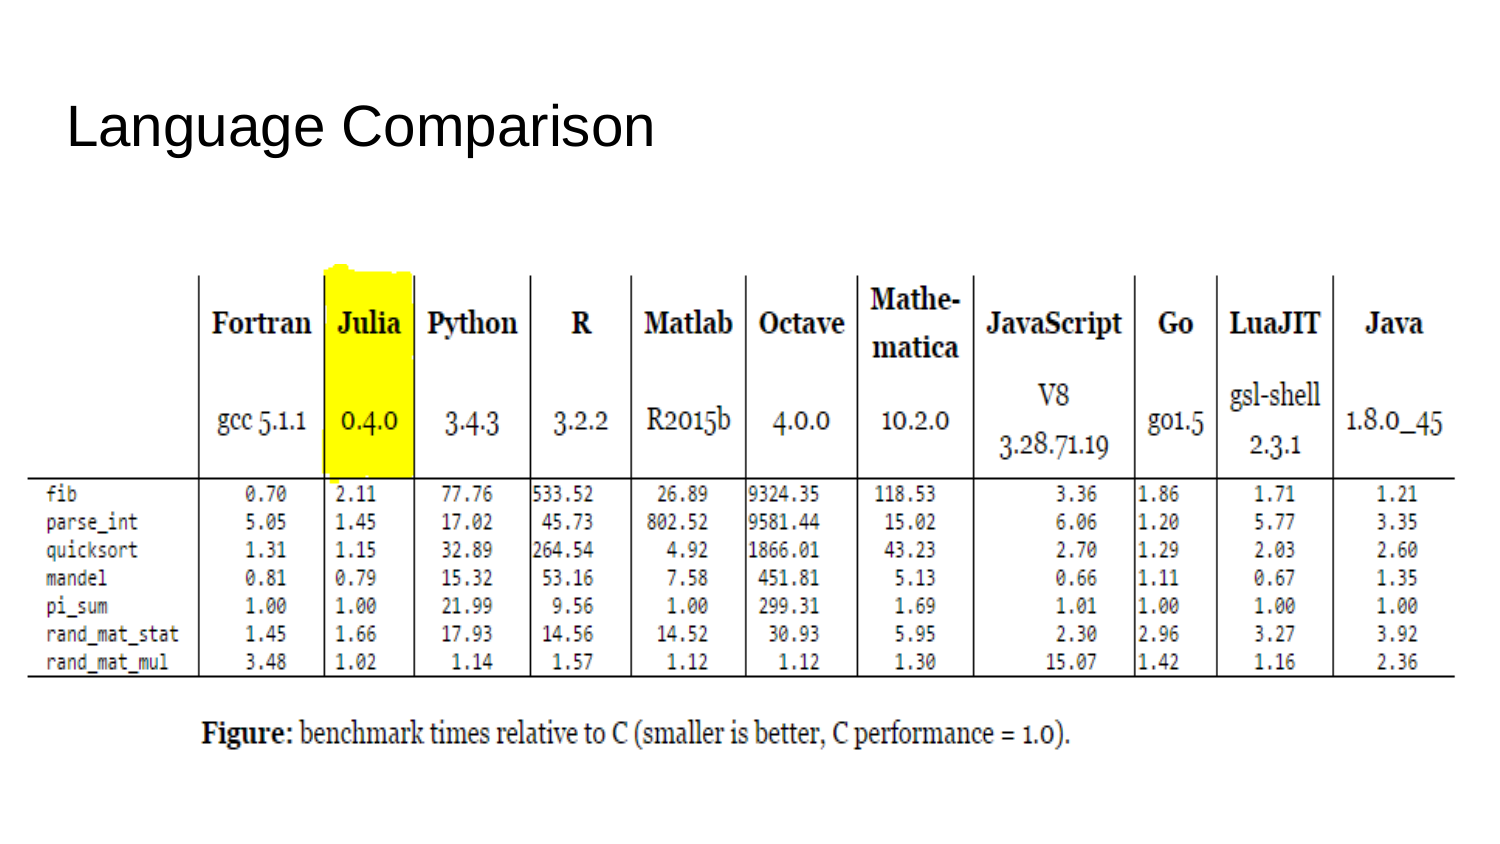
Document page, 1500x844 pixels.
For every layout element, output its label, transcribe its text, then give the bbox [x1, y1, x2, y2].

title Language Comparison [51, 72, 1449, 167]
picture [0, 264, 1500, 759]
